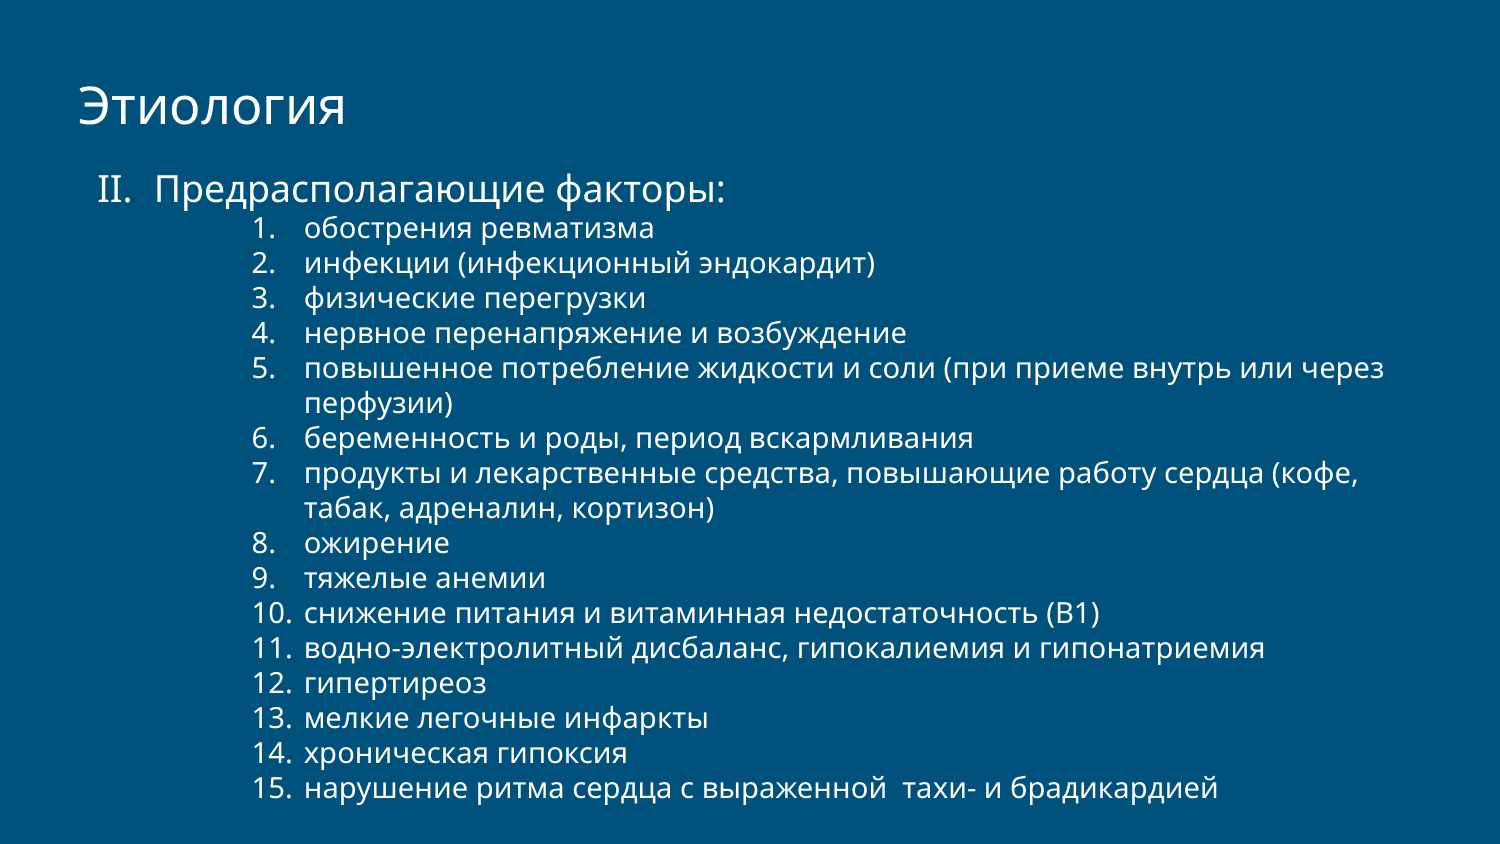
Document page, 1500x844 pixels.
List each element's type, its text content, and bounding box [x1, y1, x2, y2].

title Этиология [63, 42, 1437, 142]
list Предрасполагающие факторы: обострения ревматизма инфекции (инфекционный эндокардит) физические перегрузки нервное перенапряжение и возбуждение повышенное потребление жидкости и соли (при приеме внутрь или через перфузии) беременность и роды, период вскармливания продукты и лекарственные средства, повышающие работу сердца (кофе, табак, адреналин, кортизон) ожирение тяжелые анемии снижение питания и витаминная недостаточность (В1) водно-электролитный дисбаланс, гипокалиемия и гипонатриемия гипертиреоз мелкие легочные инфаркты хроническая гипоксия нарушение ритма сердца с выраженной тахи- и брадикардией [63, 142, 1453, 782]
